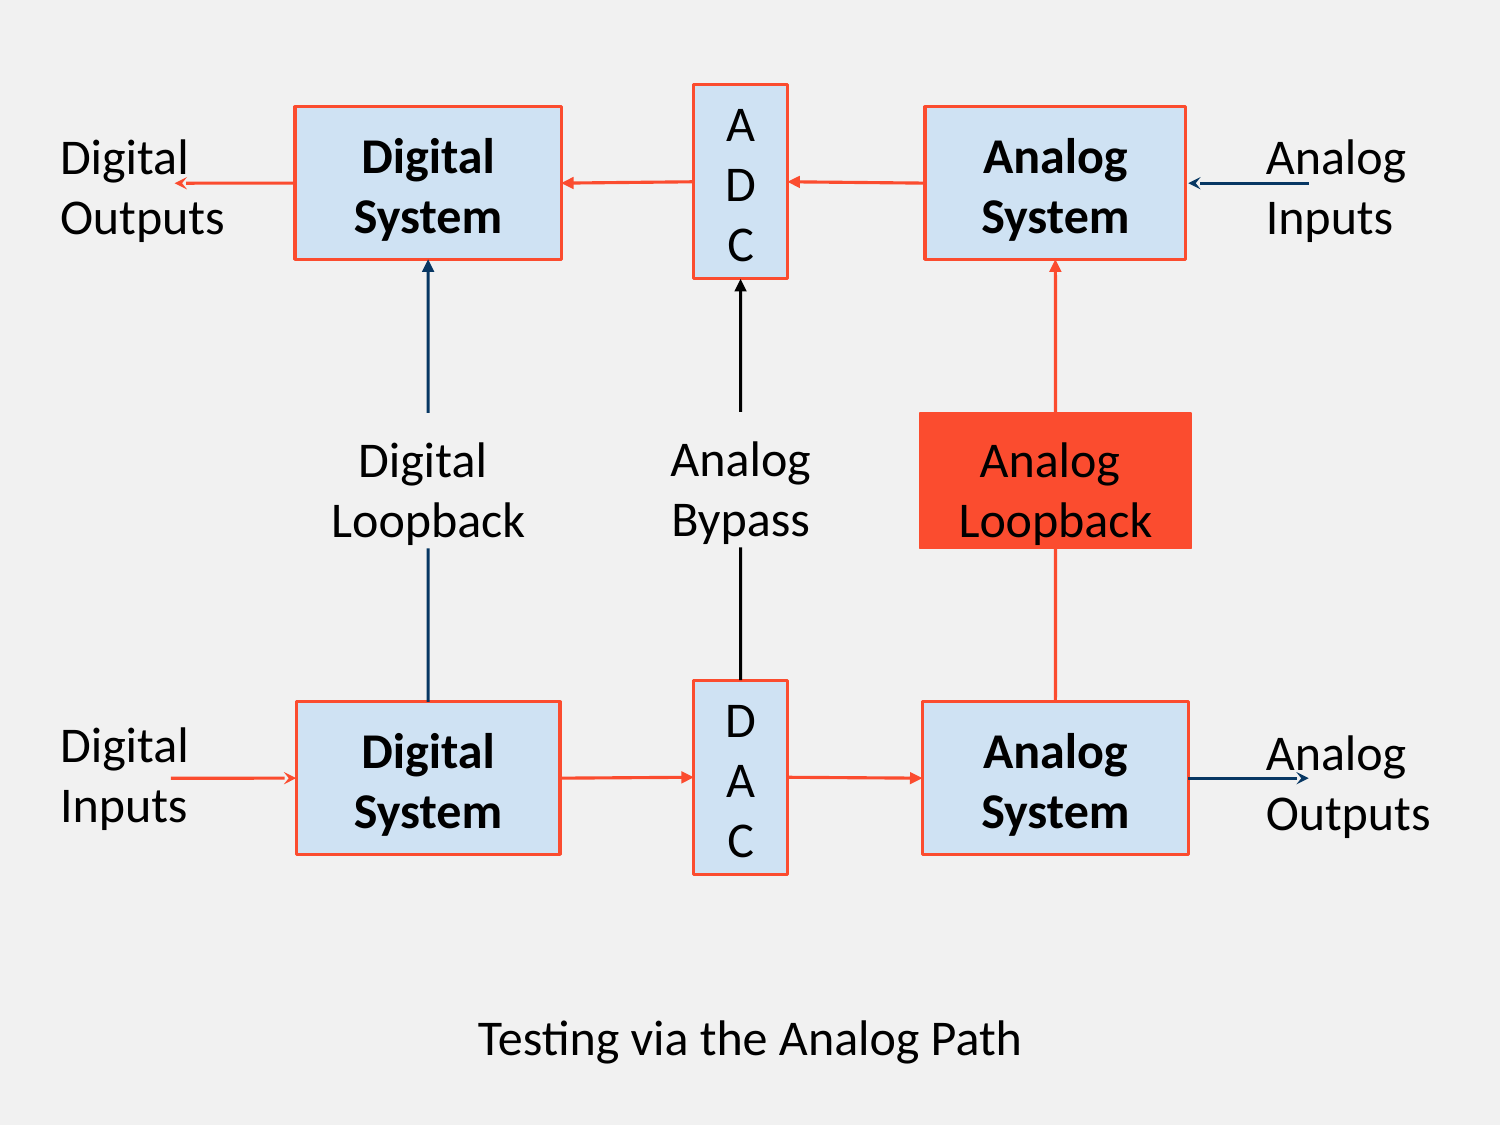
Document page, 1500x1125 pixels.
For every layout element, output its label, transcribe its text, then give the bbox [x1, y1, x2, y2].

text_box D A C [693, 680, 788, 875]
text_box Digital System [294, 106, 562, 260]
text_box Analog Loopback [919, 412, 1192, 549]
text_box Analog Bypass [605, 411, 877, 548]
text_box Digital System [296, 701, 561, 855]
text_box Analog System [922, 701, 1189, 855]
text_box Digital Loopback [292, 412, 564, 549]
text_box A D C [693, 84, 788, 279]
list Testing via the Analog Path [45, 990, 1455, 1080]
text_box Analog Outputs [1250, 705, 1481, 852]
text_box Analog Inputs [1250, 110, 1481, 257]
text_box Digital Outputs [45, 110, 298, 257]
text_box Analog System [925, 106, 1186, 260]
text_box Digital Inputs [44, 697, 220, 844]
